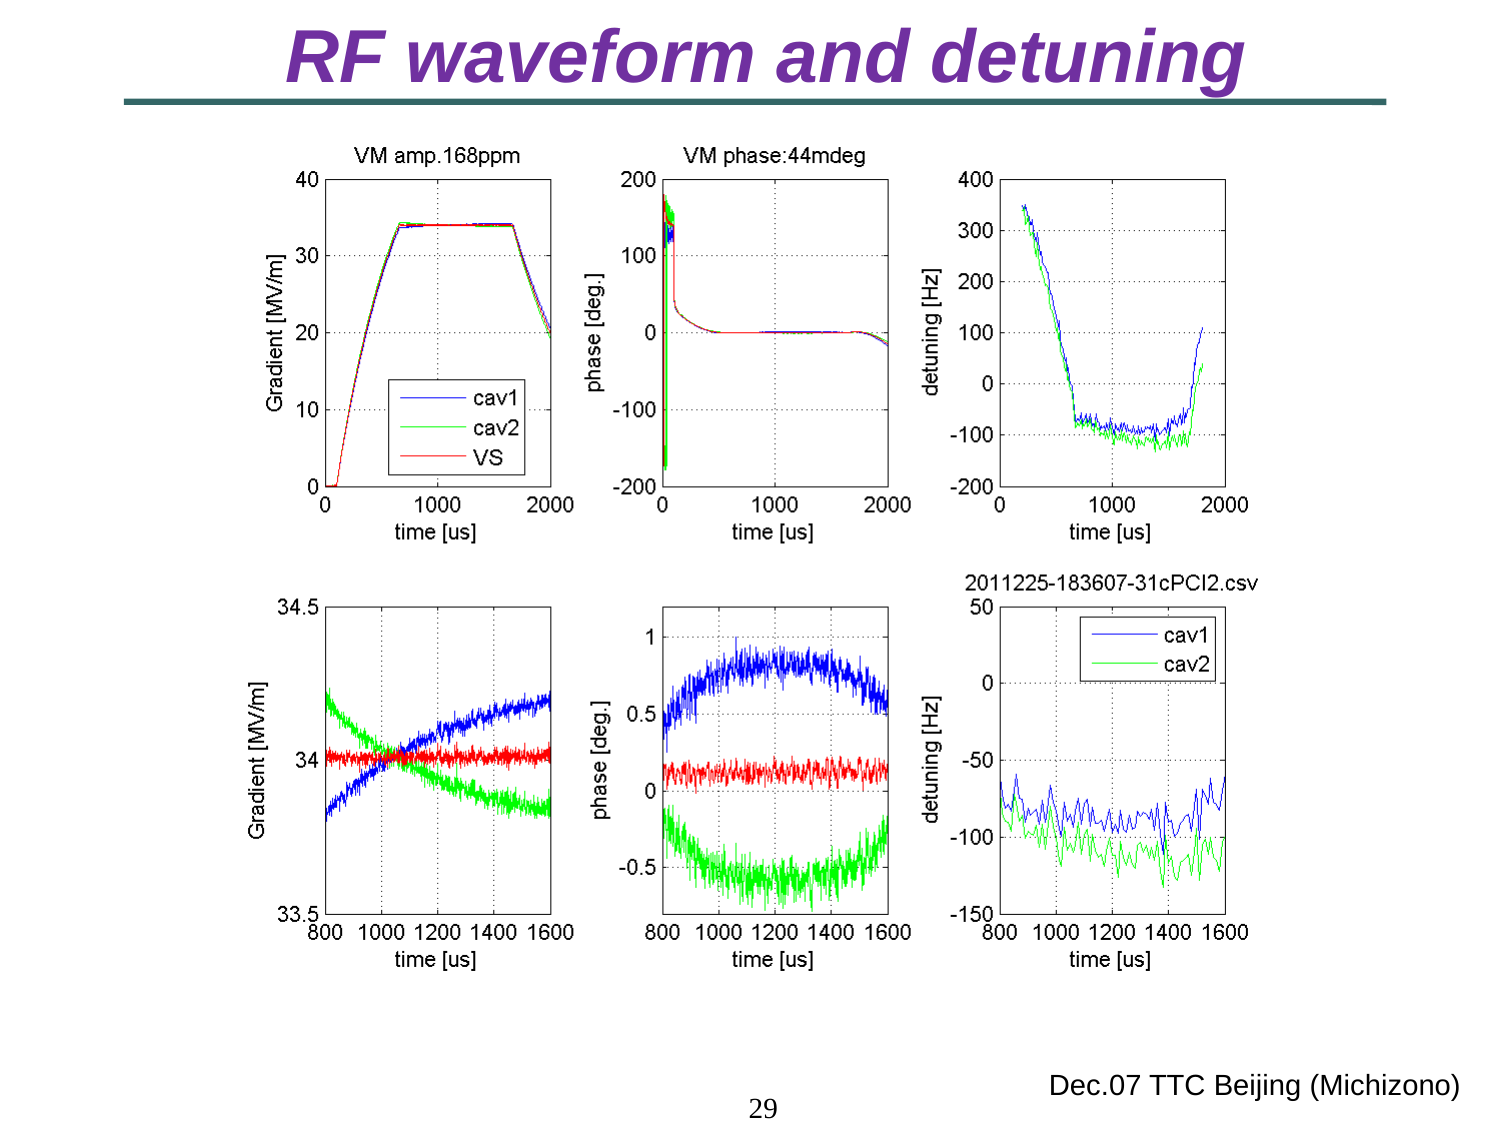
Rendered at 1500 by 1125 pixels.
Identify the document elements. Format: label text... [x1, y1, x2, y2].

footer Dec.07 TTC Beijing (Michizono) [867, 1058, 1477, 1107]
picture [149, 111, 1351, 1014]
slide_number 29 [442, 1082, 794, 1125]
text_box RF waveform and detuning [270, 0, 1263, 105]
